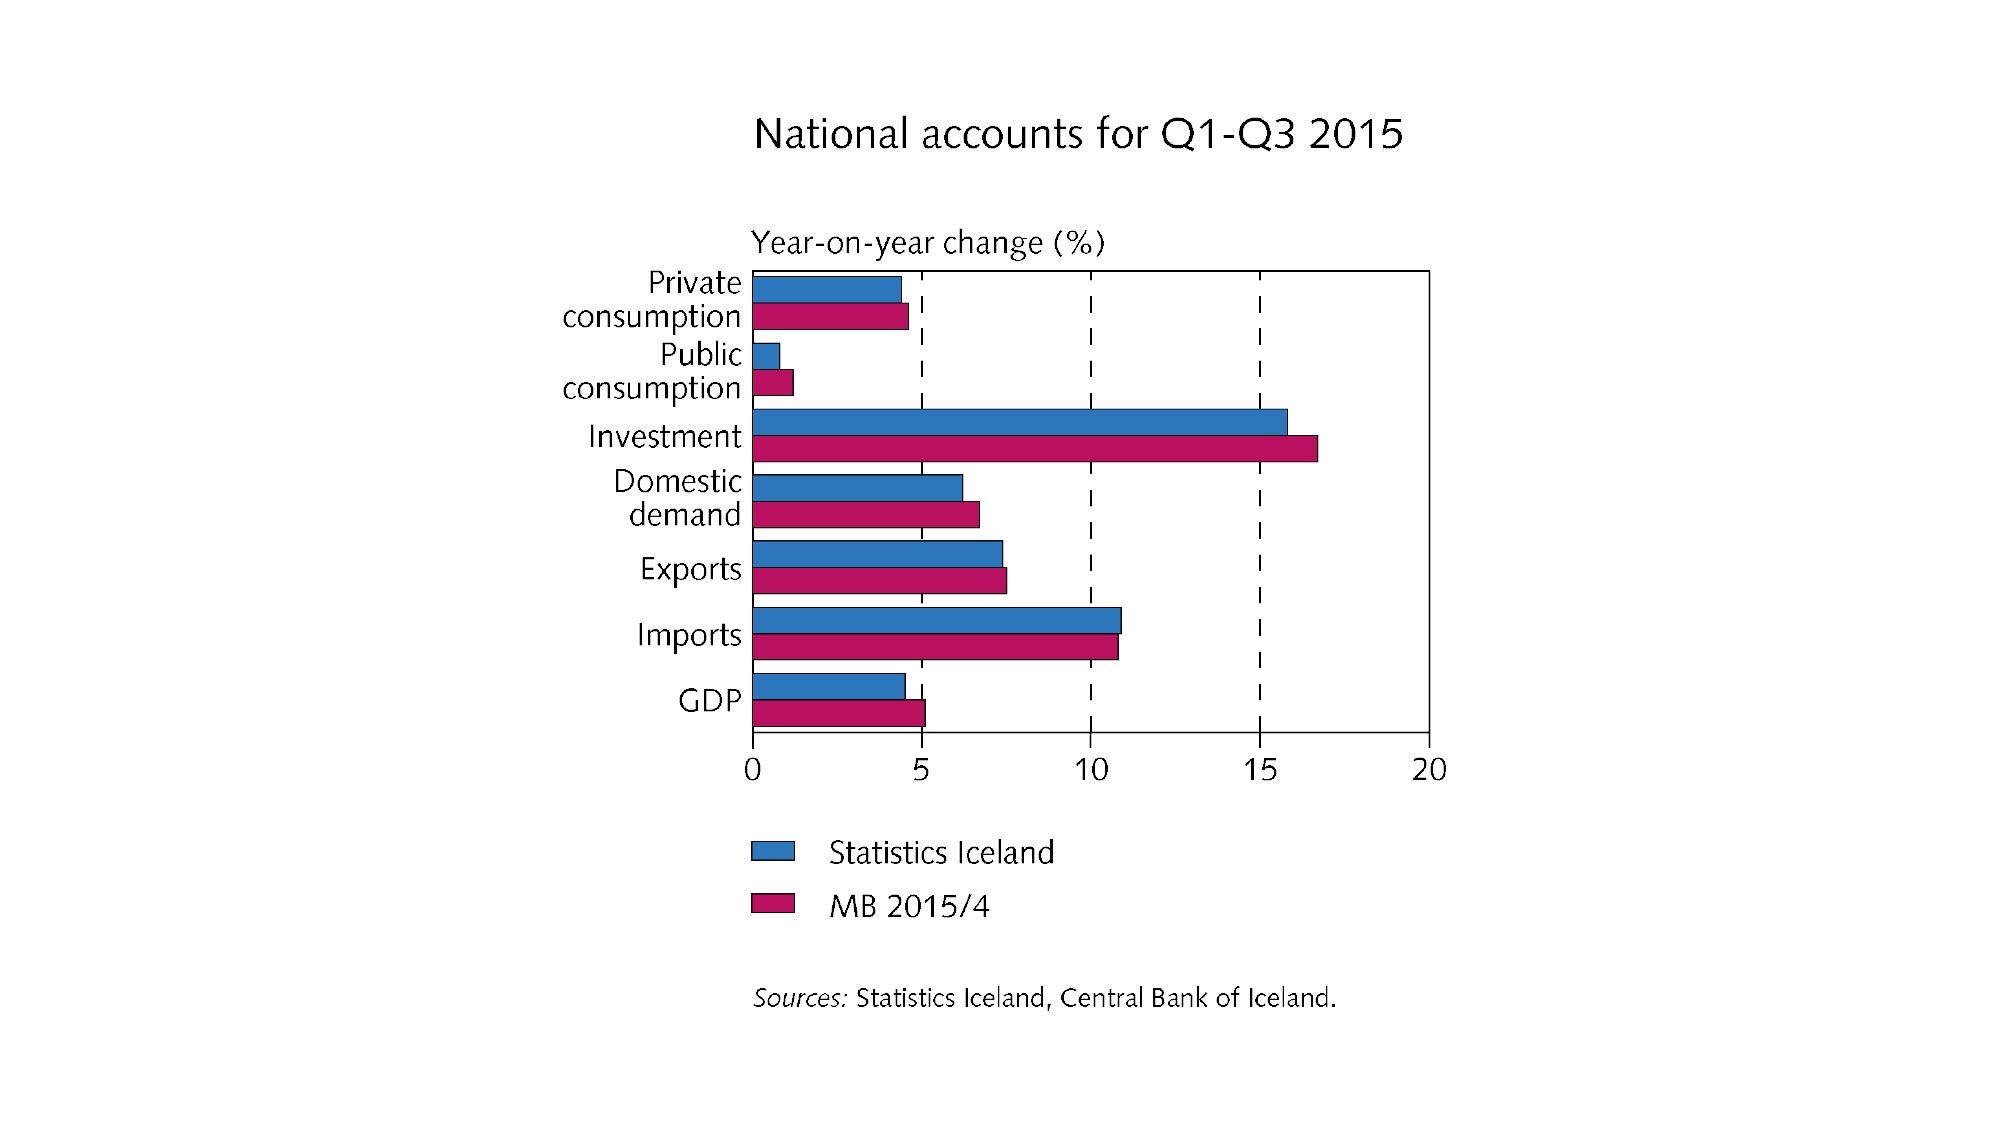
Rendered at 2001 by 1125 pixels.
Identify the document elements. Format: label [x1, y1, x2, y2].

picture [553, 112, 1447, 1013]
